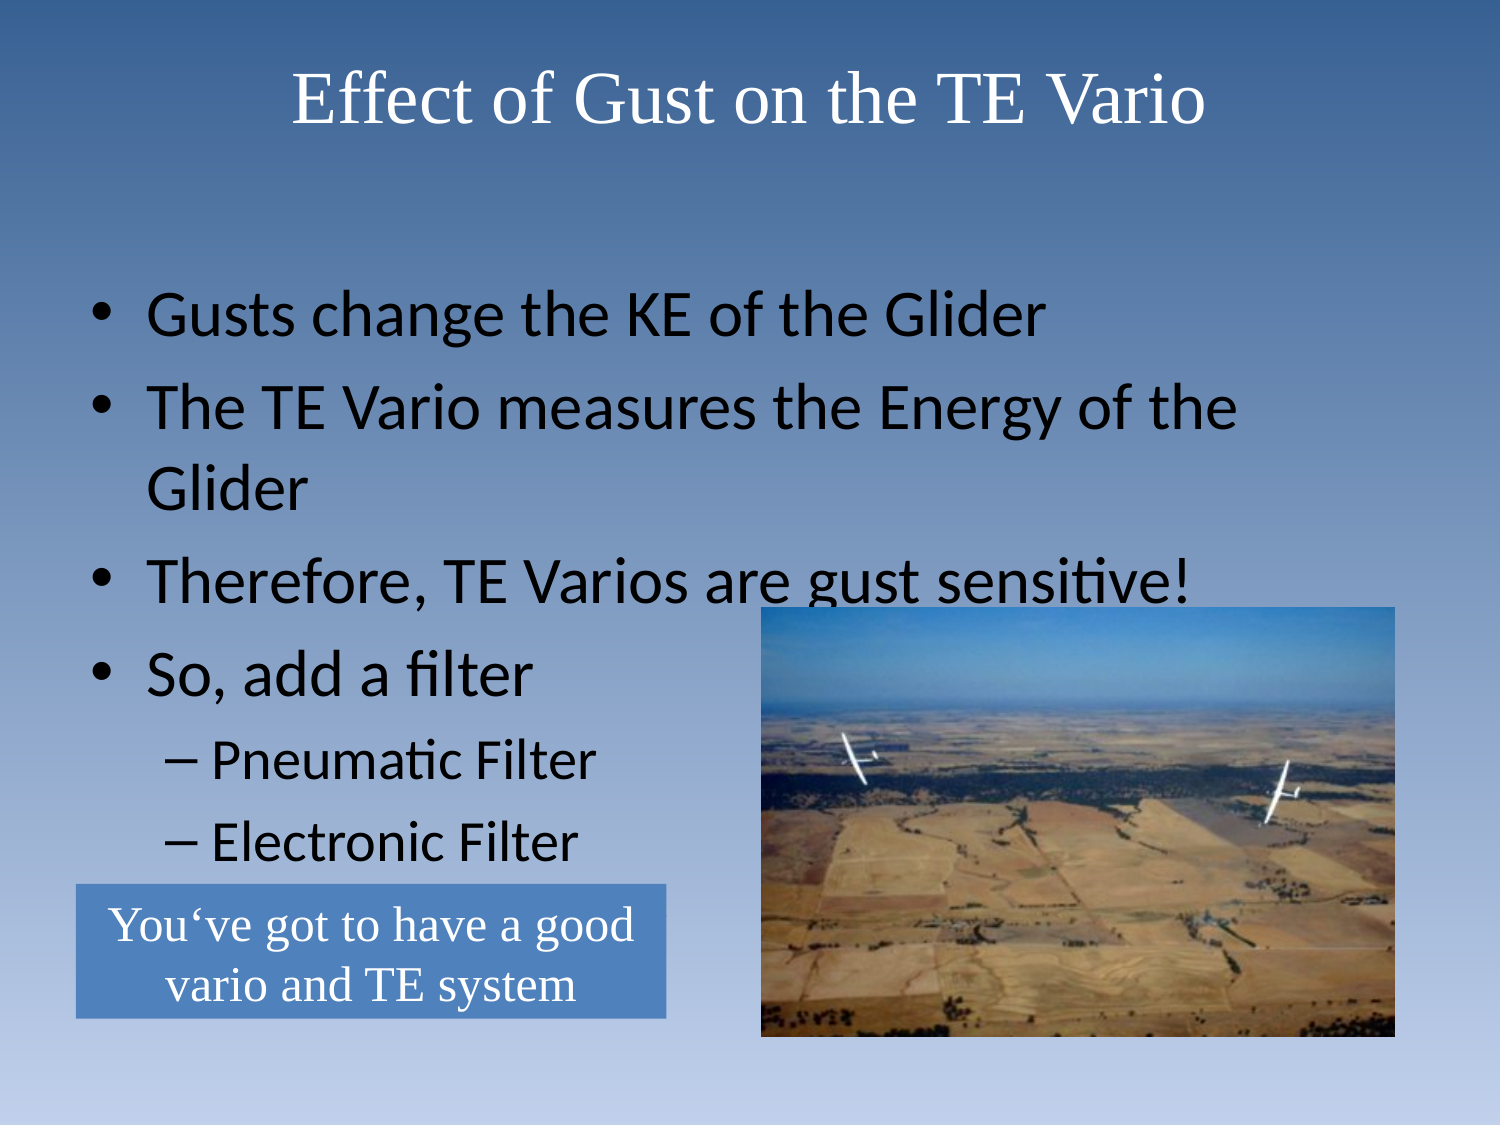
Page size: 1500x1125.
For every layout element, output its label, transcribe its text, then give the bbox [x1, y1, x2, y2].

list Gusts change the KE of the Glider The TE Vario measures the Energy of the Glider Therefore, TE Varios are gust sensitive! So, add a filter Pneumatic Filter Electronic Filter “Head” space Filter [75, 262, 1425, 1005]
title Effect of Gust on the TE Vario [75, 0, 1425, 188]
text_box You‘ve got to have a good vario and TE system [75, 883, 667, 1019]
picture [761, 606, 1395, 1037]
